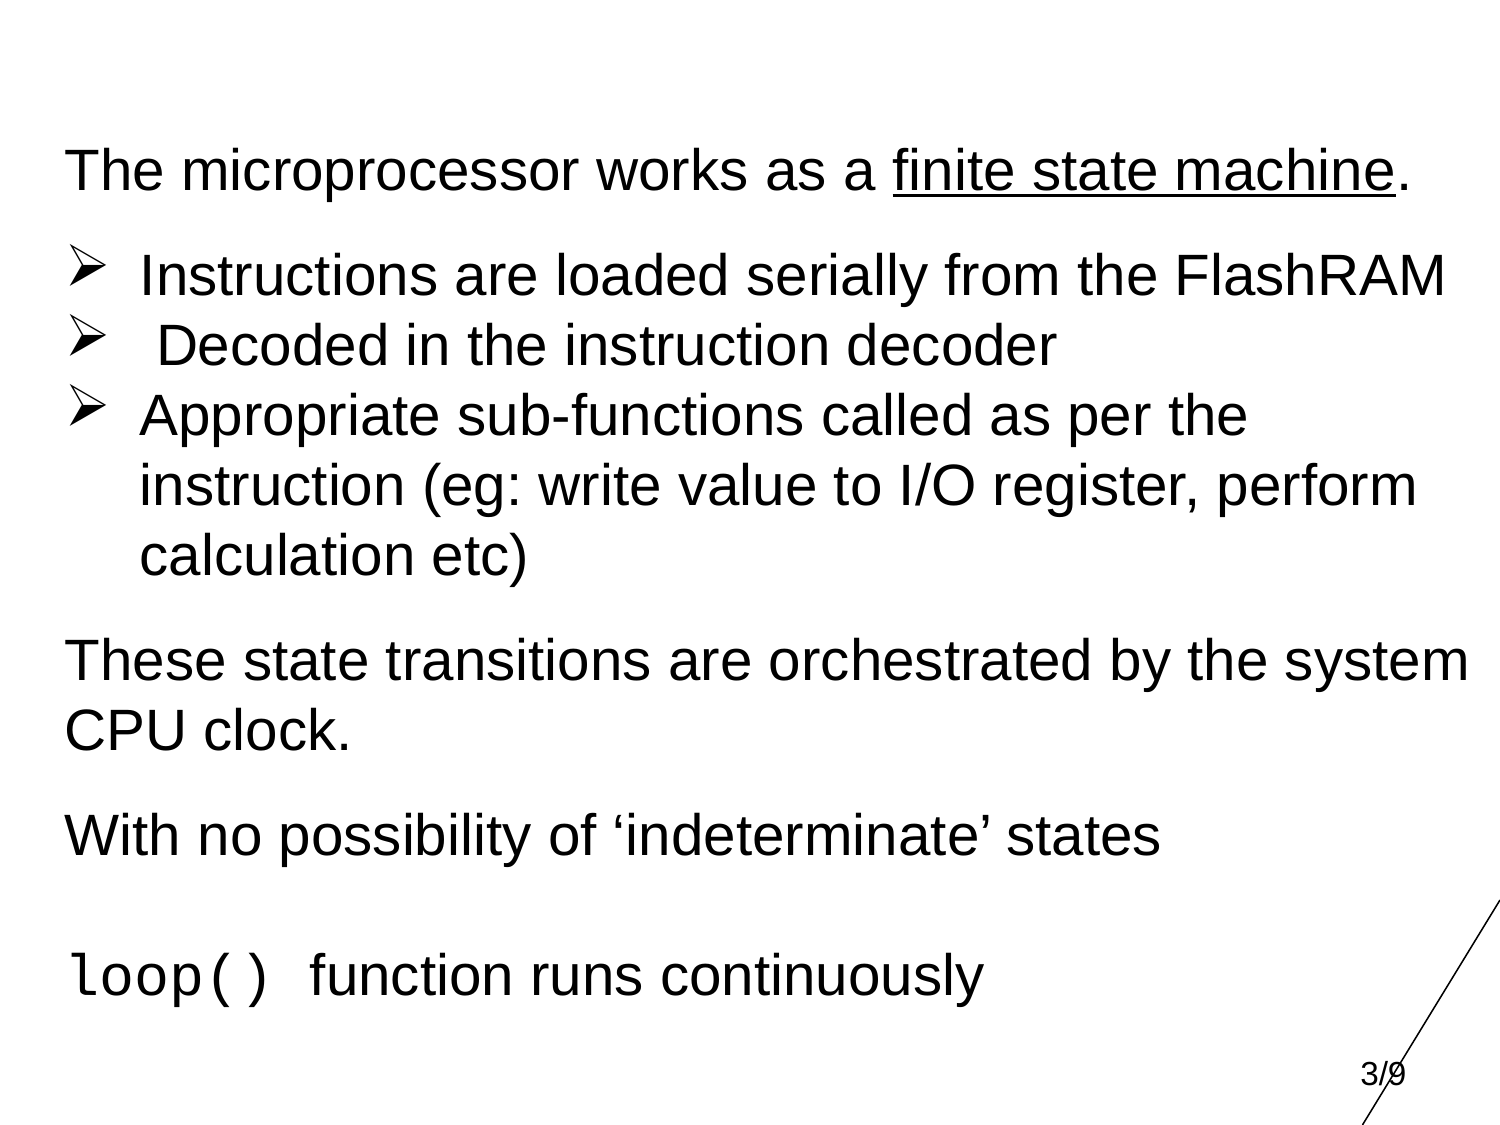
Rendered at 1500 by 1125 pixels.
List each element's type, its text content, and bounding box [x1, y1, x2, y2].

text_box The microprocessor works as a finite state machine. Instructions are loaded serially from the FlashRAM Decoded in the instruction decoder Appropriate sub-functions called as per the instruction (eg: write value to I/O register, perform calculation etc) These state transitions are orchestrated by the system CPU clock. With no possibility of ‘indeterminate’ states loop() function runs continuously [50, 125, 1500, 1015]
